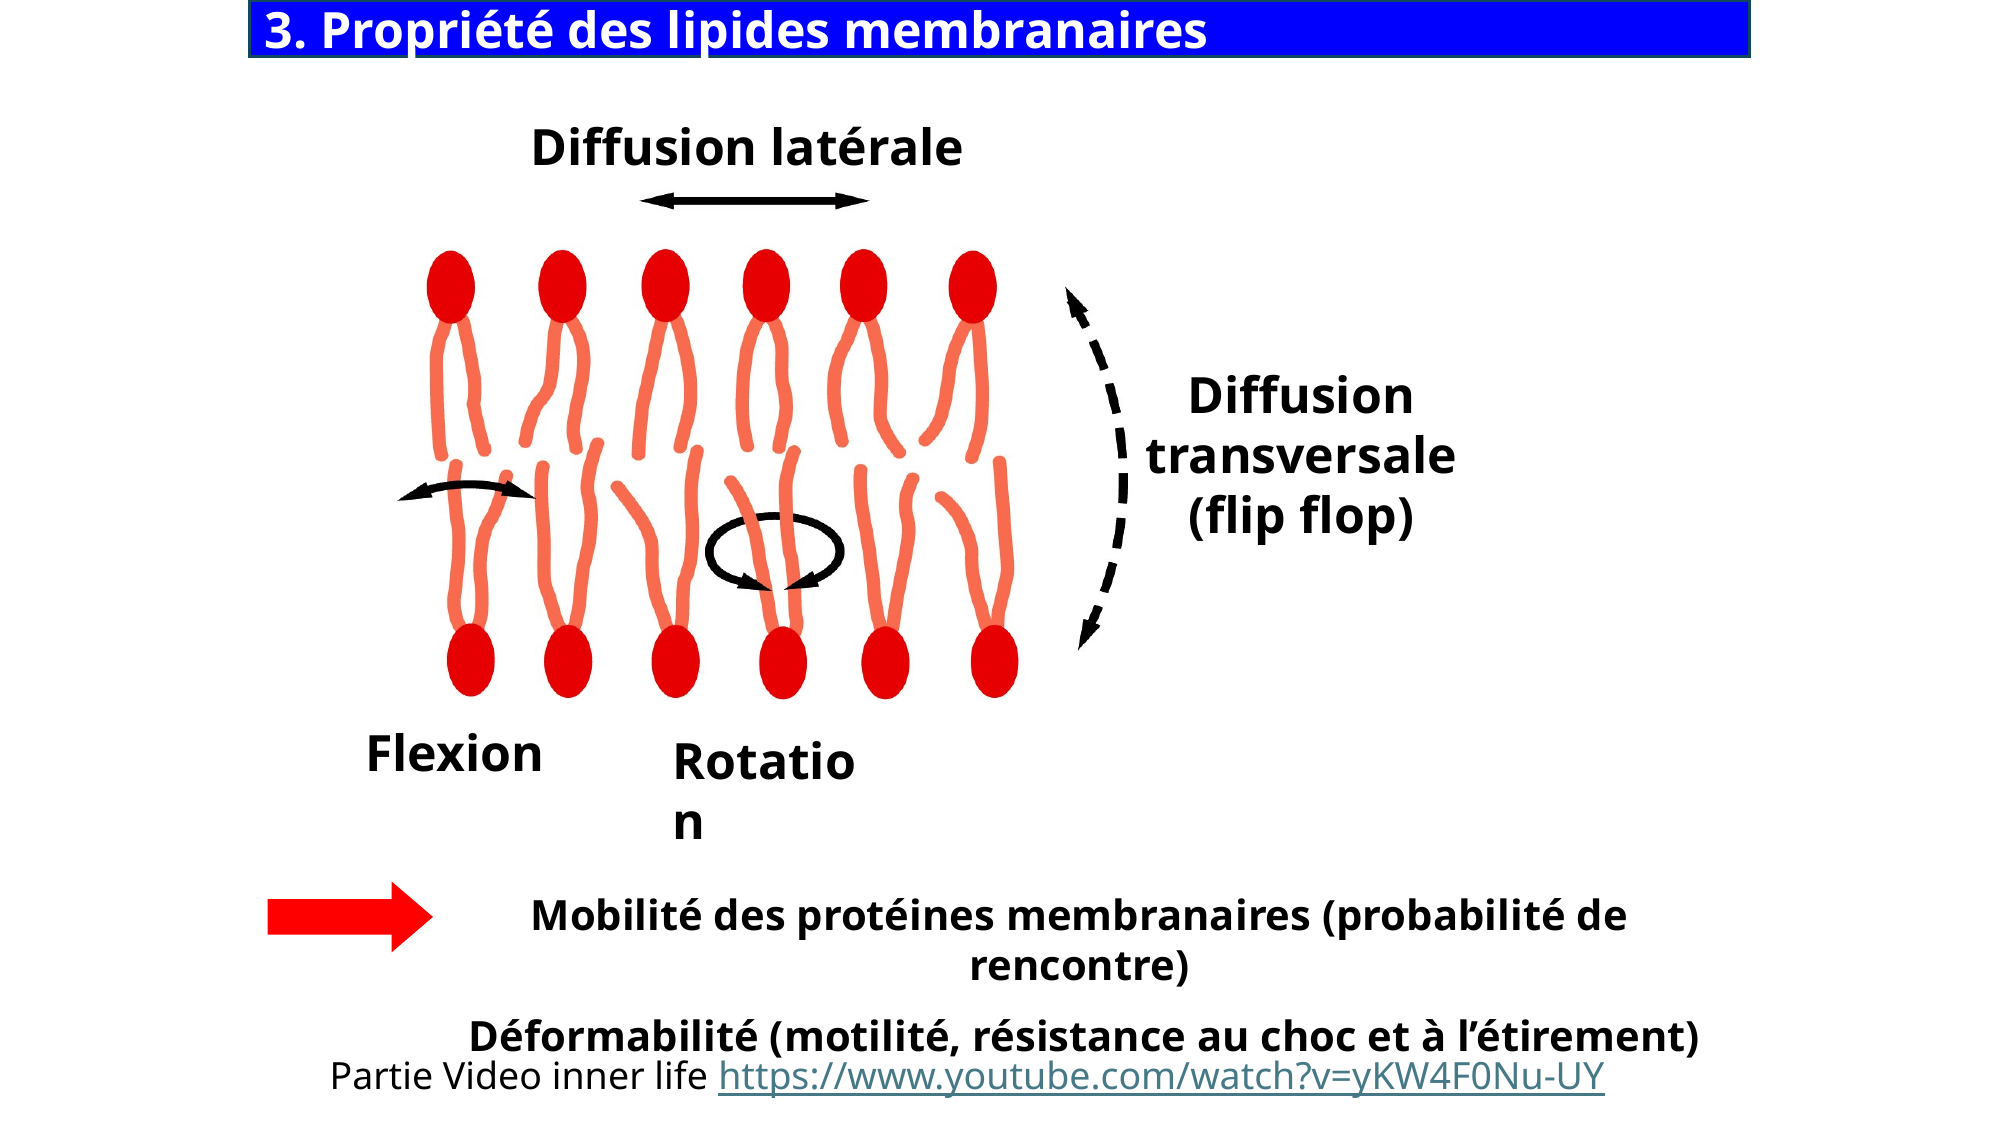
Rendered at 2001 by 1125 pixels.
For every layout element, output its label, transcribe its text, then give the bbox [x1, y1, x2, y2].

text_box Partie Video inner life https://www.youtube.com/watch?v=yKW4F0Nu-UY [314, 1044, 1738, 1125]
text_box [267, 881, 421, 953]
text_box Diffusion transversale (flip flop) [1132, 355, 1485, 551]
text_box Diffusion latérale [515, 107, 1048, 182]
picture [373, 182, 1132, 700]
text_box 3. Propriété des lipides membranaires [248, 0, 1751, 58]
text_box Rotation [657, 721, 894, 857]
text_box Mobilité des protéines membranaires (probabilité de rencontre) Déformabilité (motilité, résistance au choc et à l’étirement) [421, 881, 1738, 1044]
text_box Flexion [350, 714, 563, 789]
